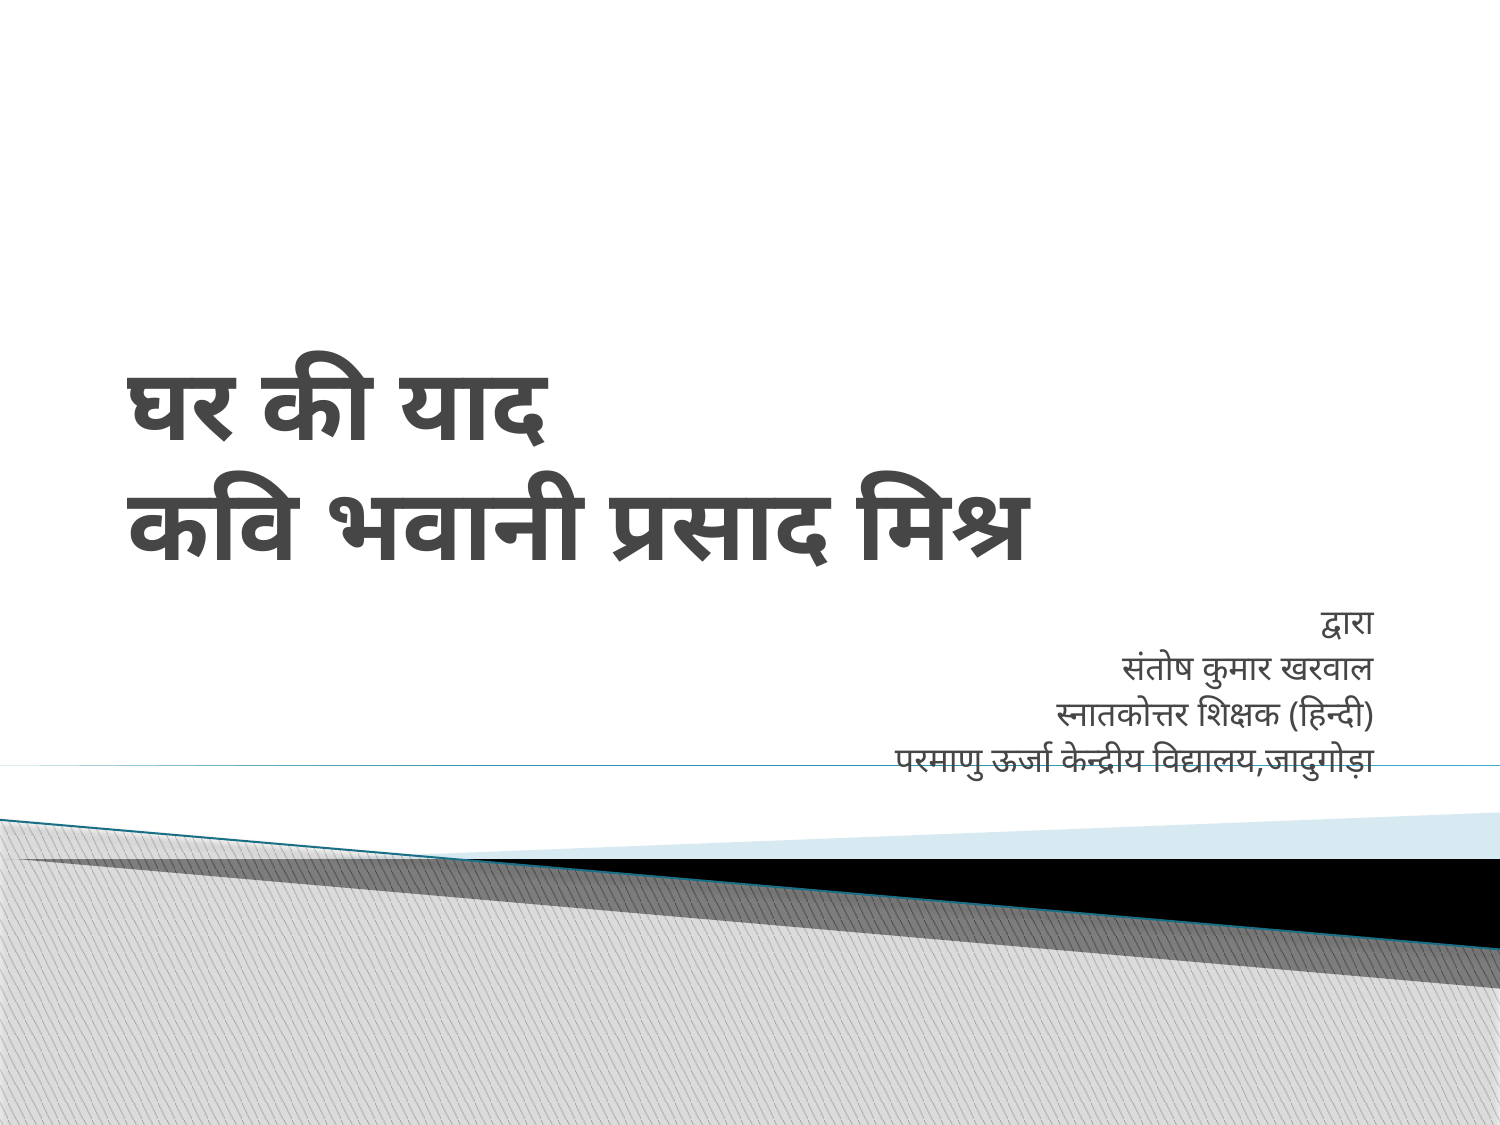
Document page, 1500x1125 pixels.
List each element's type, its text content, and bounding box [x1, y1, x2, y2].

title घर की याद कवि भवानी प्रसाद मिश्र [112, 287, 1388, 588]
picture [5, 859, 1500, 989]
subtitle द्वारा संतोष कुमार खरवाल स्नातकोत्तर शिक्षक (हिन्दी) परमाणु ऊर्जा केन्द्रीय विद्यालय,जादुगोड़ा [112, 592, 1388, 790]
